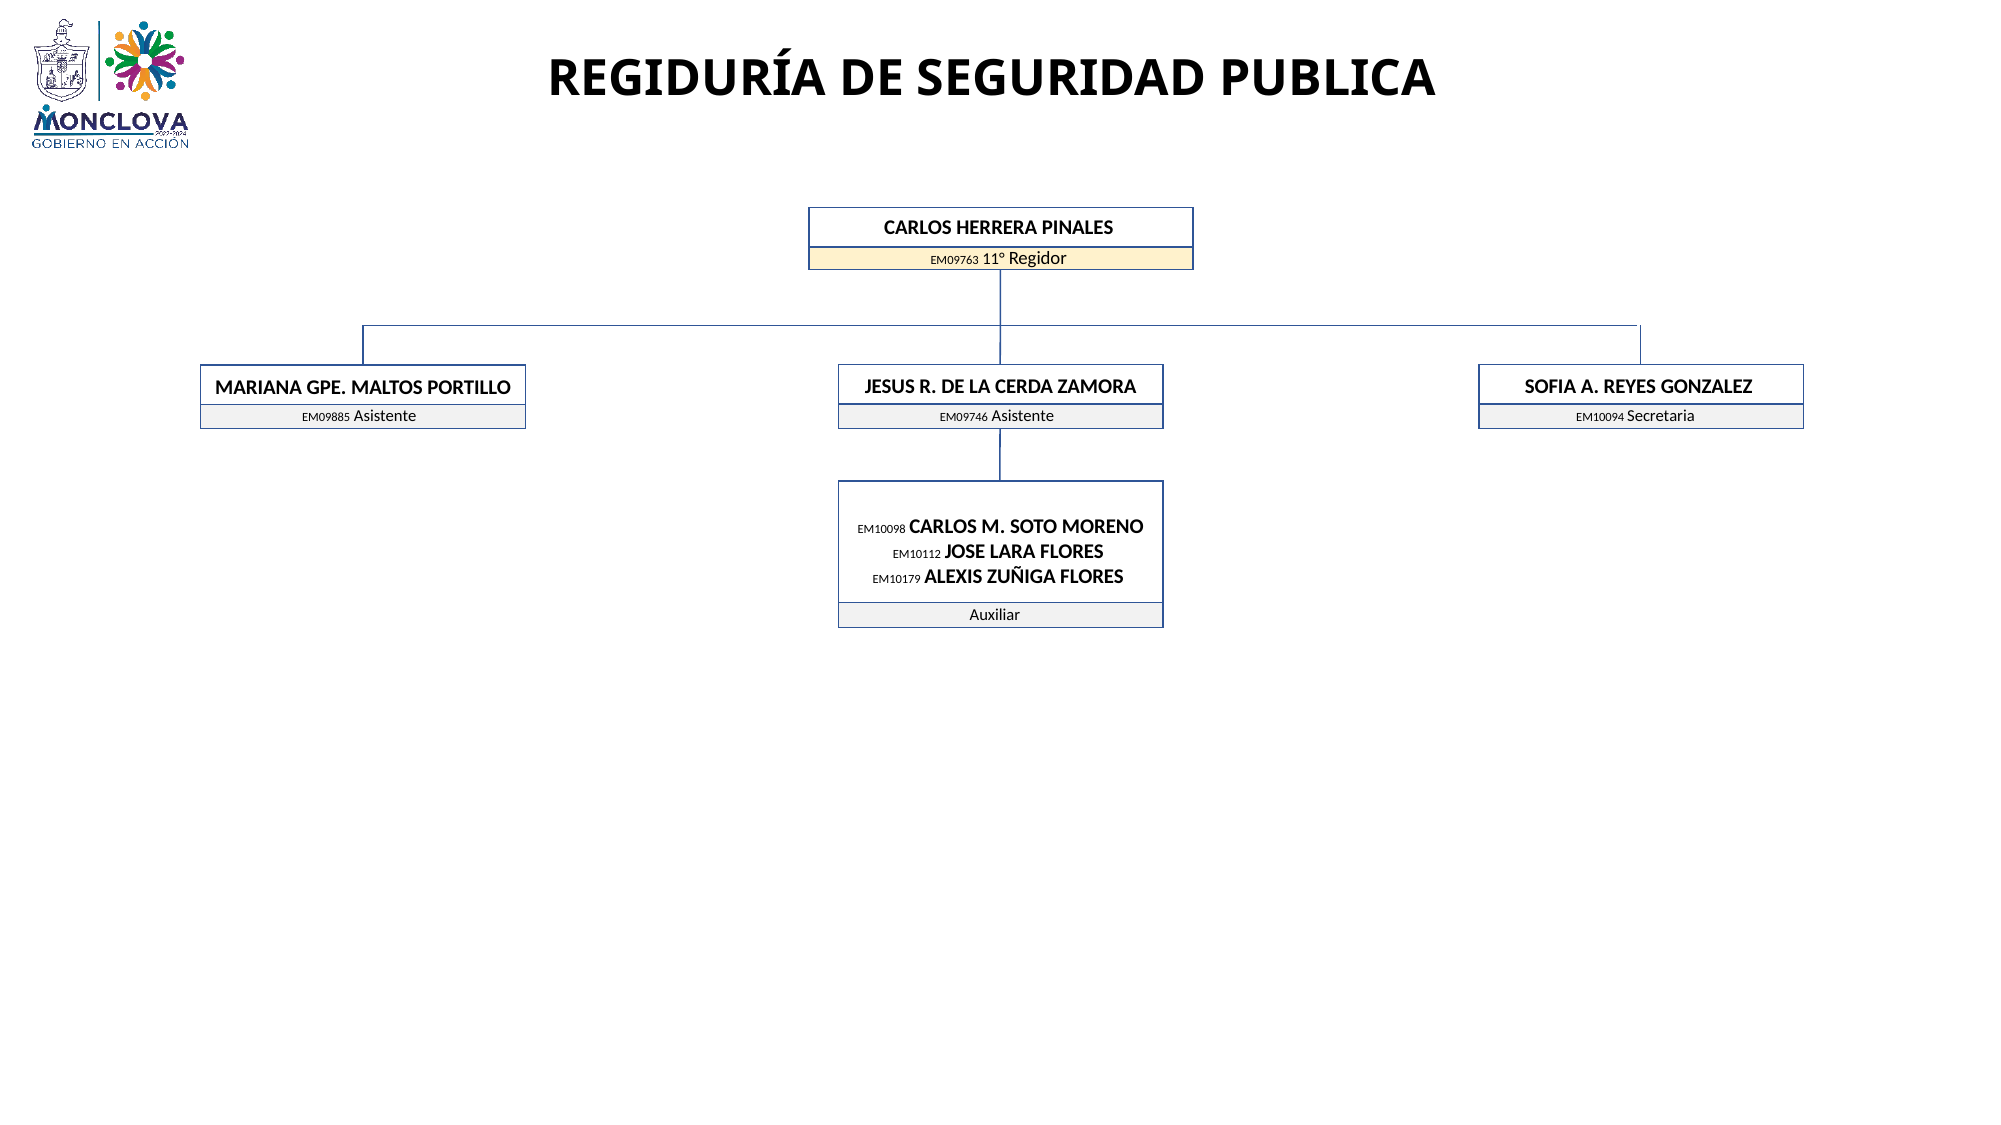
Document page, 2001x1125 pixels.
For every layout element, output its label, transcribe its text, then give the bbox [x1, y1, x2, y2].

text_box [1478, 364, 1804, 429]
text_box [838, 364, 1164, 429]
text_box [808, 207, 1194, 270]
picture [31, 19, 188, 148]
text_box REGIDURÍA DE SEGURIDAD PUBLICA [14, 5, 1983, 146]
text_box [200, 364, 526, 429]
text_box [838, 481, 1164, 628]
